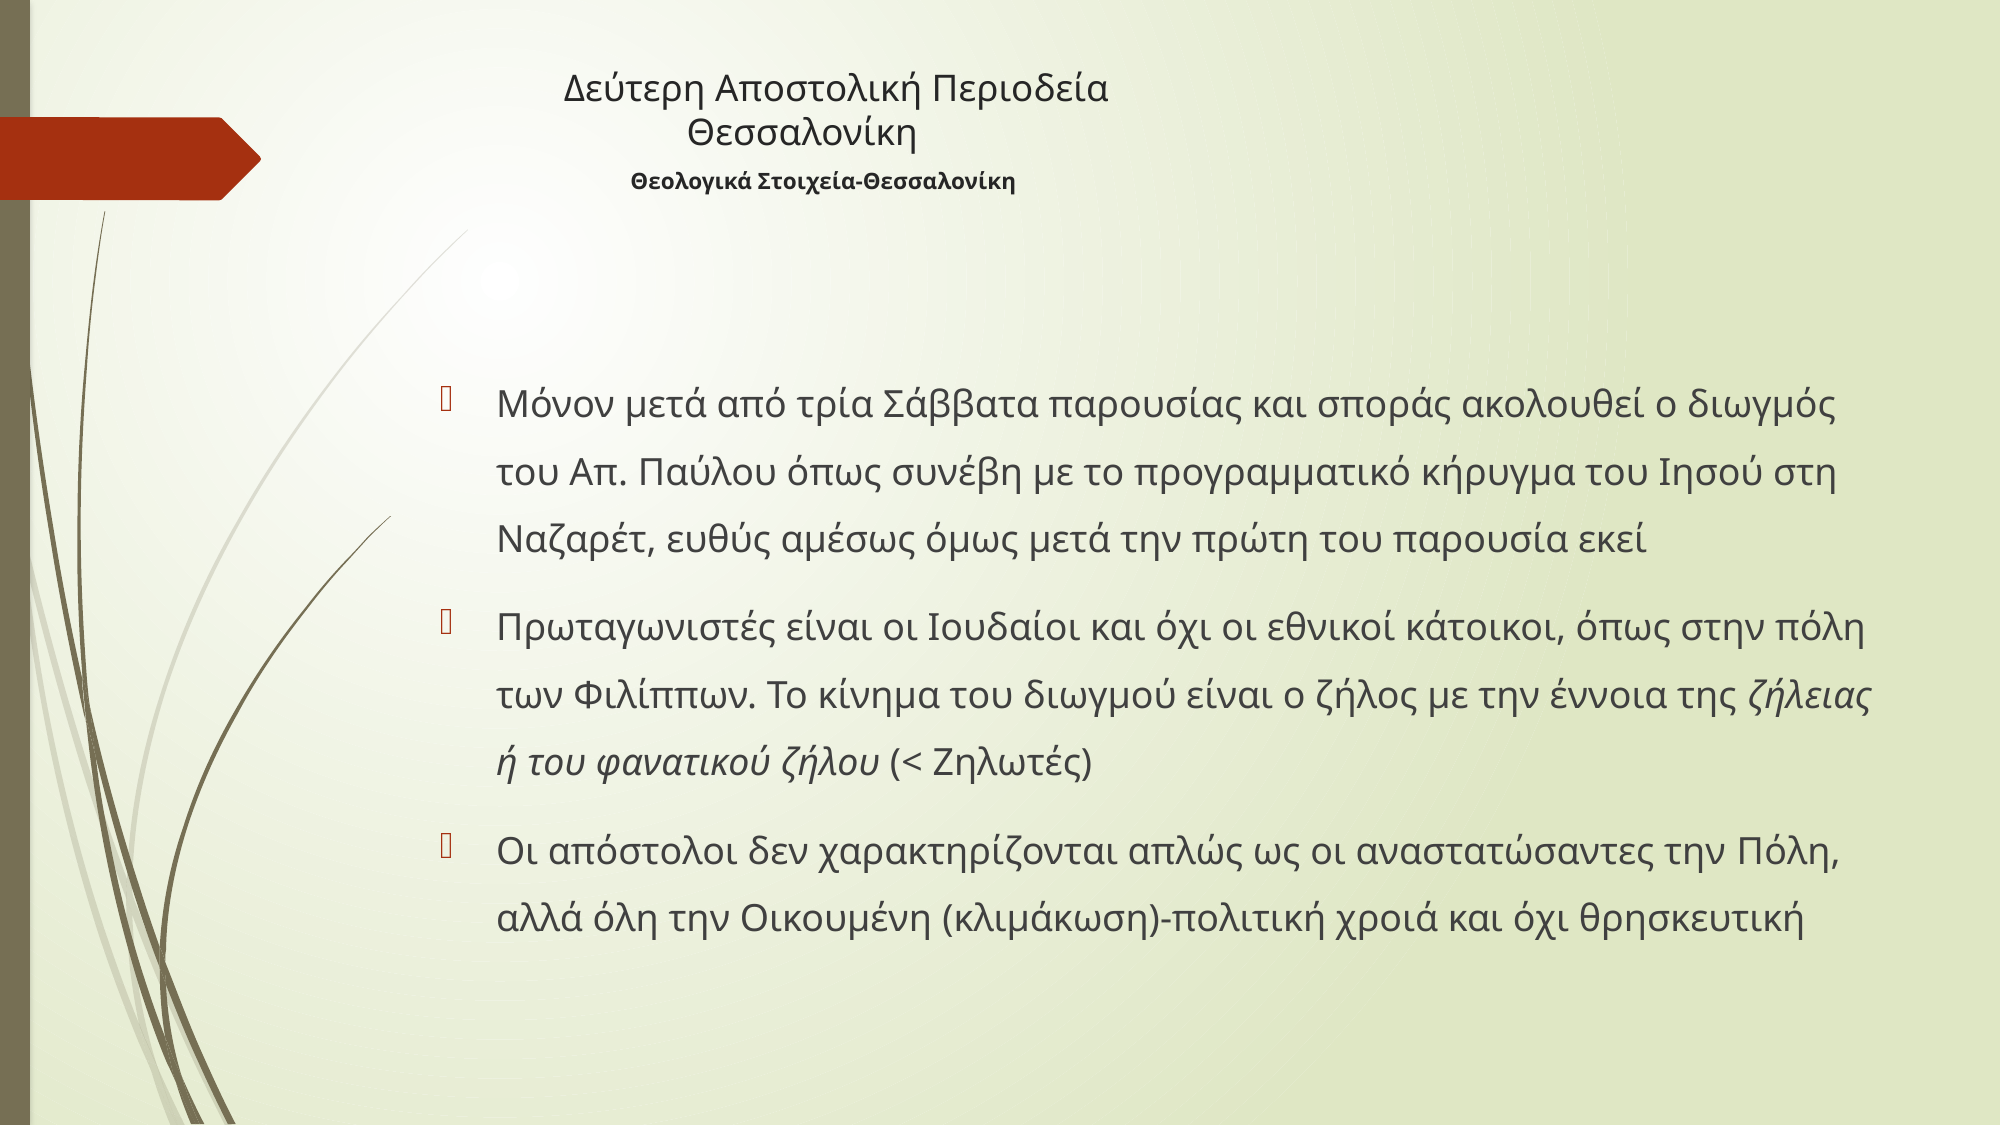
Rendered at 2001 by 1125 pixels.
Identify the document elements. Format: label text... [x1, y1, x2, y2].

title Δεύτερη Αποστολική Περιοδεία Θεσσαλονίκη Θεολογικά Στοιχεία-Θεσσαλονίκη [425, 57, 1888, 313]
list Μόνον μετά από τρία Σάββατα παρουσίας και σποράς ακολουθεί ο διωγμός του Απ. Παύλου όπως συνέβη με το προγραμματικό κήρυγμα του Ιησού στη Ναζαρέτ, ευθύς αμέσως όμως μετά την πρώτη του παρουσία εκεί Πρωταγωνιστές είναι οι Ιουδαίοι και όχι οι εθνικοί κάτοικοι, όπως στην πόλη των Φιλίππων. Το κίνημα του διωγμού είναι ο ζήλος με την έννοια της ζήλειας ή του φανατικού ζήλου (< Ζηλωτές) Οι απόστολοι δεν χαρακτηρίζονται απλώς ως οι αναστατώσαντες την πόλη, αλλά όλη την Οικουμένη (κλιμάκωση)-πολιτική χροιά και όχι θρησκευτική [424, 350, 1888, 1083]
